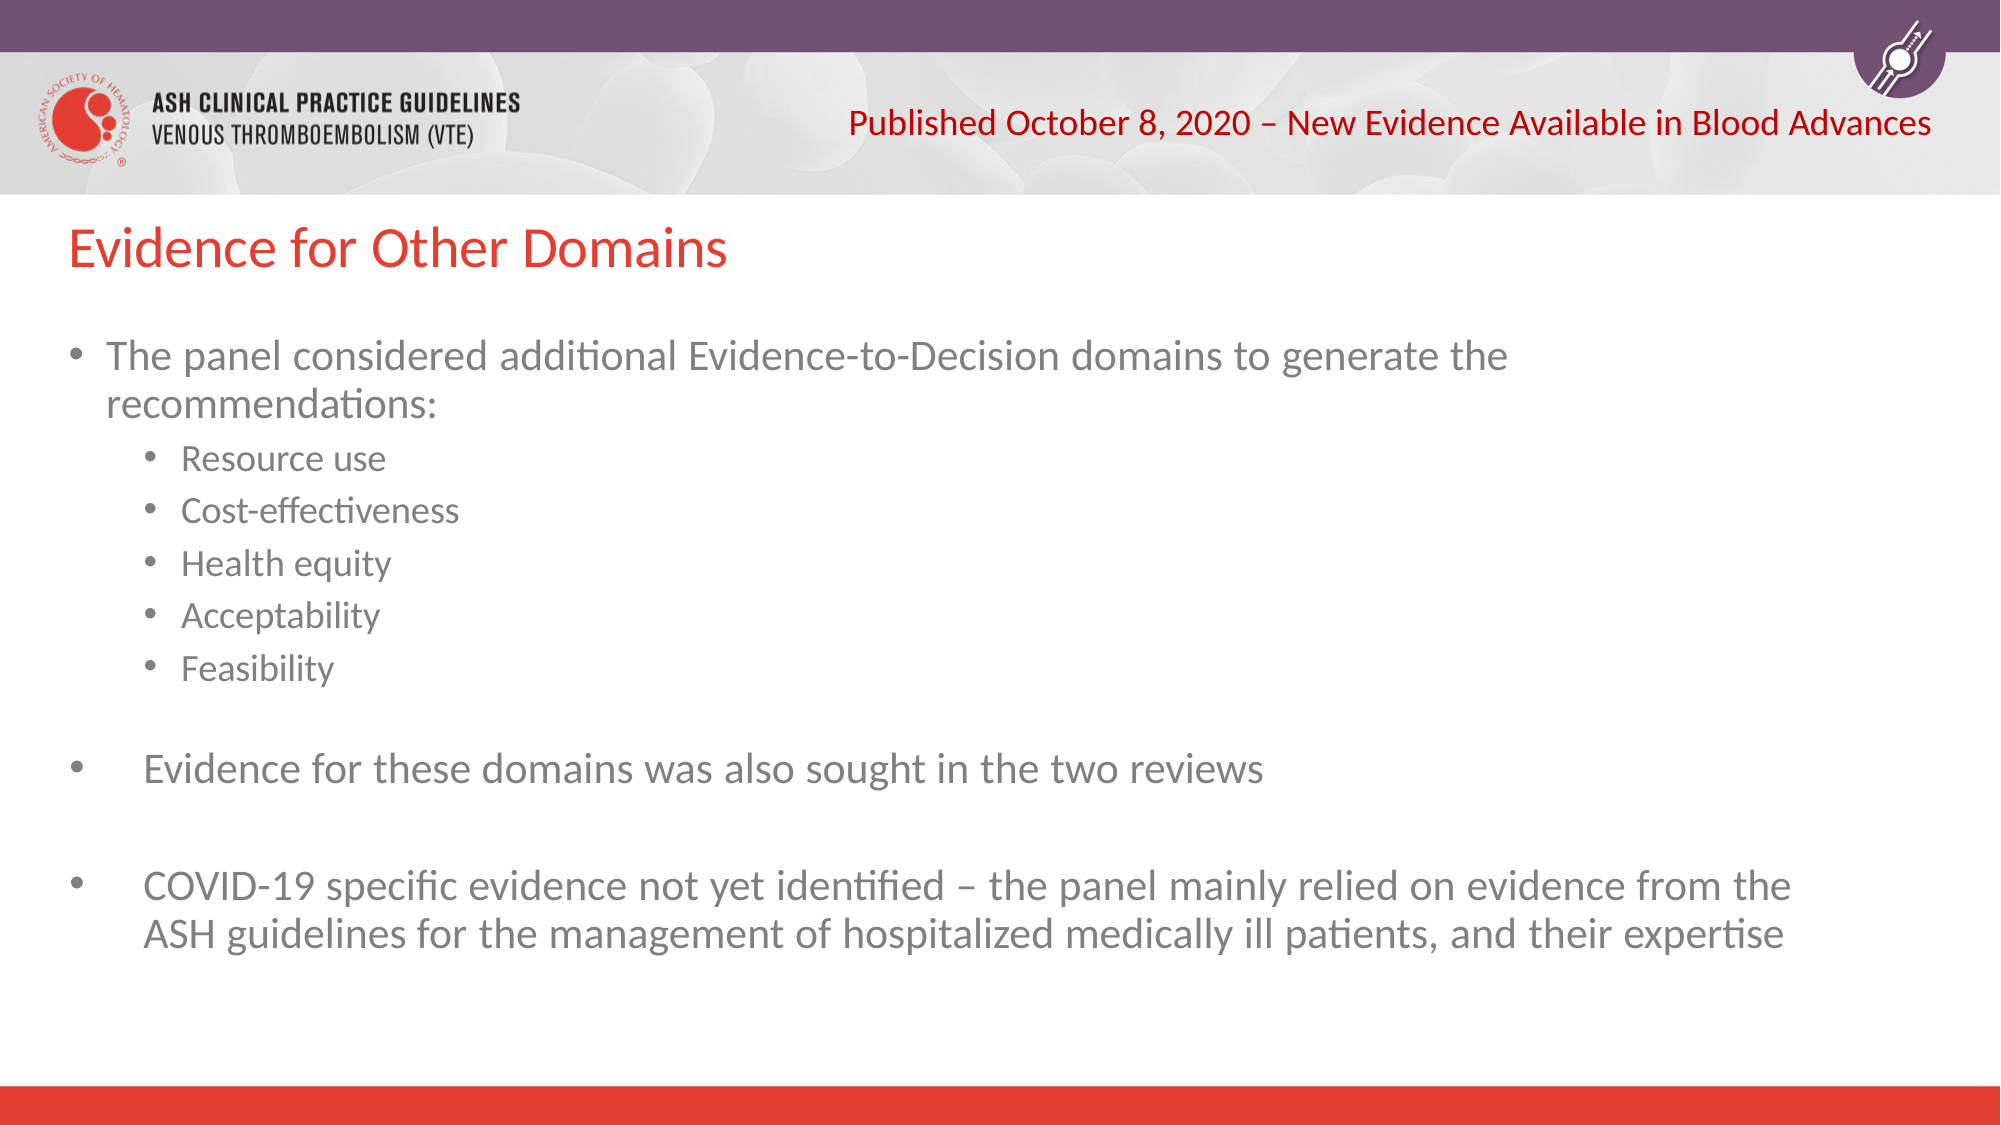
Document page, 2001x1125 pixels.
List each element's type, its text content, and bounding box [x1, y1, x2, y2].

text_box The panel considered additional Evidence-to-Decision domains to generate the recommendations: Resource use Cost-effectiveness Health equity Acceptability Feasibility Evidence for these domains was also sought in the two reviews COVID-19 specific evidence not yet identified – the panel mainly relied on evidence from the ASH guidelines for the management of hospitalized medically ill patients, and their expertise [66, 323, 1813, 957]
title Evidence for Other Domains [66, 207, 1196, 323]
picture [0, 0, 2000, 1125]
text_box Published October 8, 2020 – New Evidence Available in Blood Advances [846, 95, 1938, 143]
